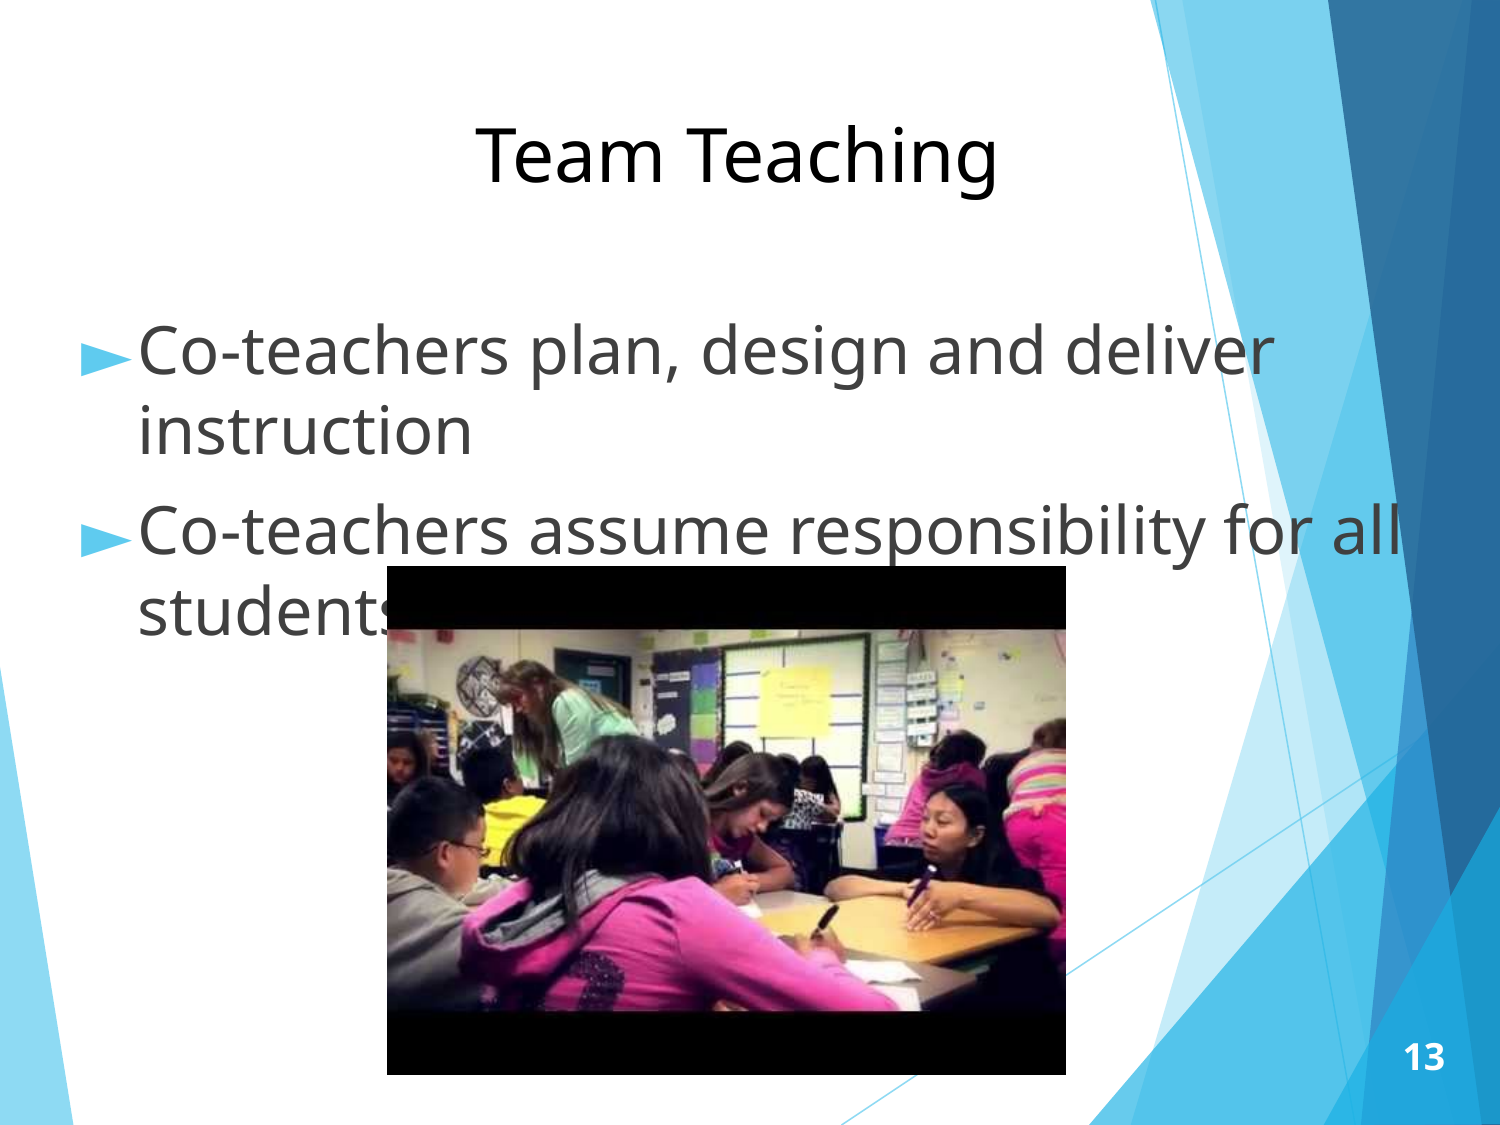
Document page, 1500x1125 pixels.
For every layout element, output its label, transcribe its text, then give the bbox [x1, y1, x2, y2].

list Co-teachers plan, design and deliver instruction Co-teachers assume responsibility for all students [66, 299, 1446, 567]
picture [387, 566, 1066, 1076]
text_box ‹#› [1387, 1025, 1462, 1092]
title Team Teaching [145, 99, 1352, 221]
